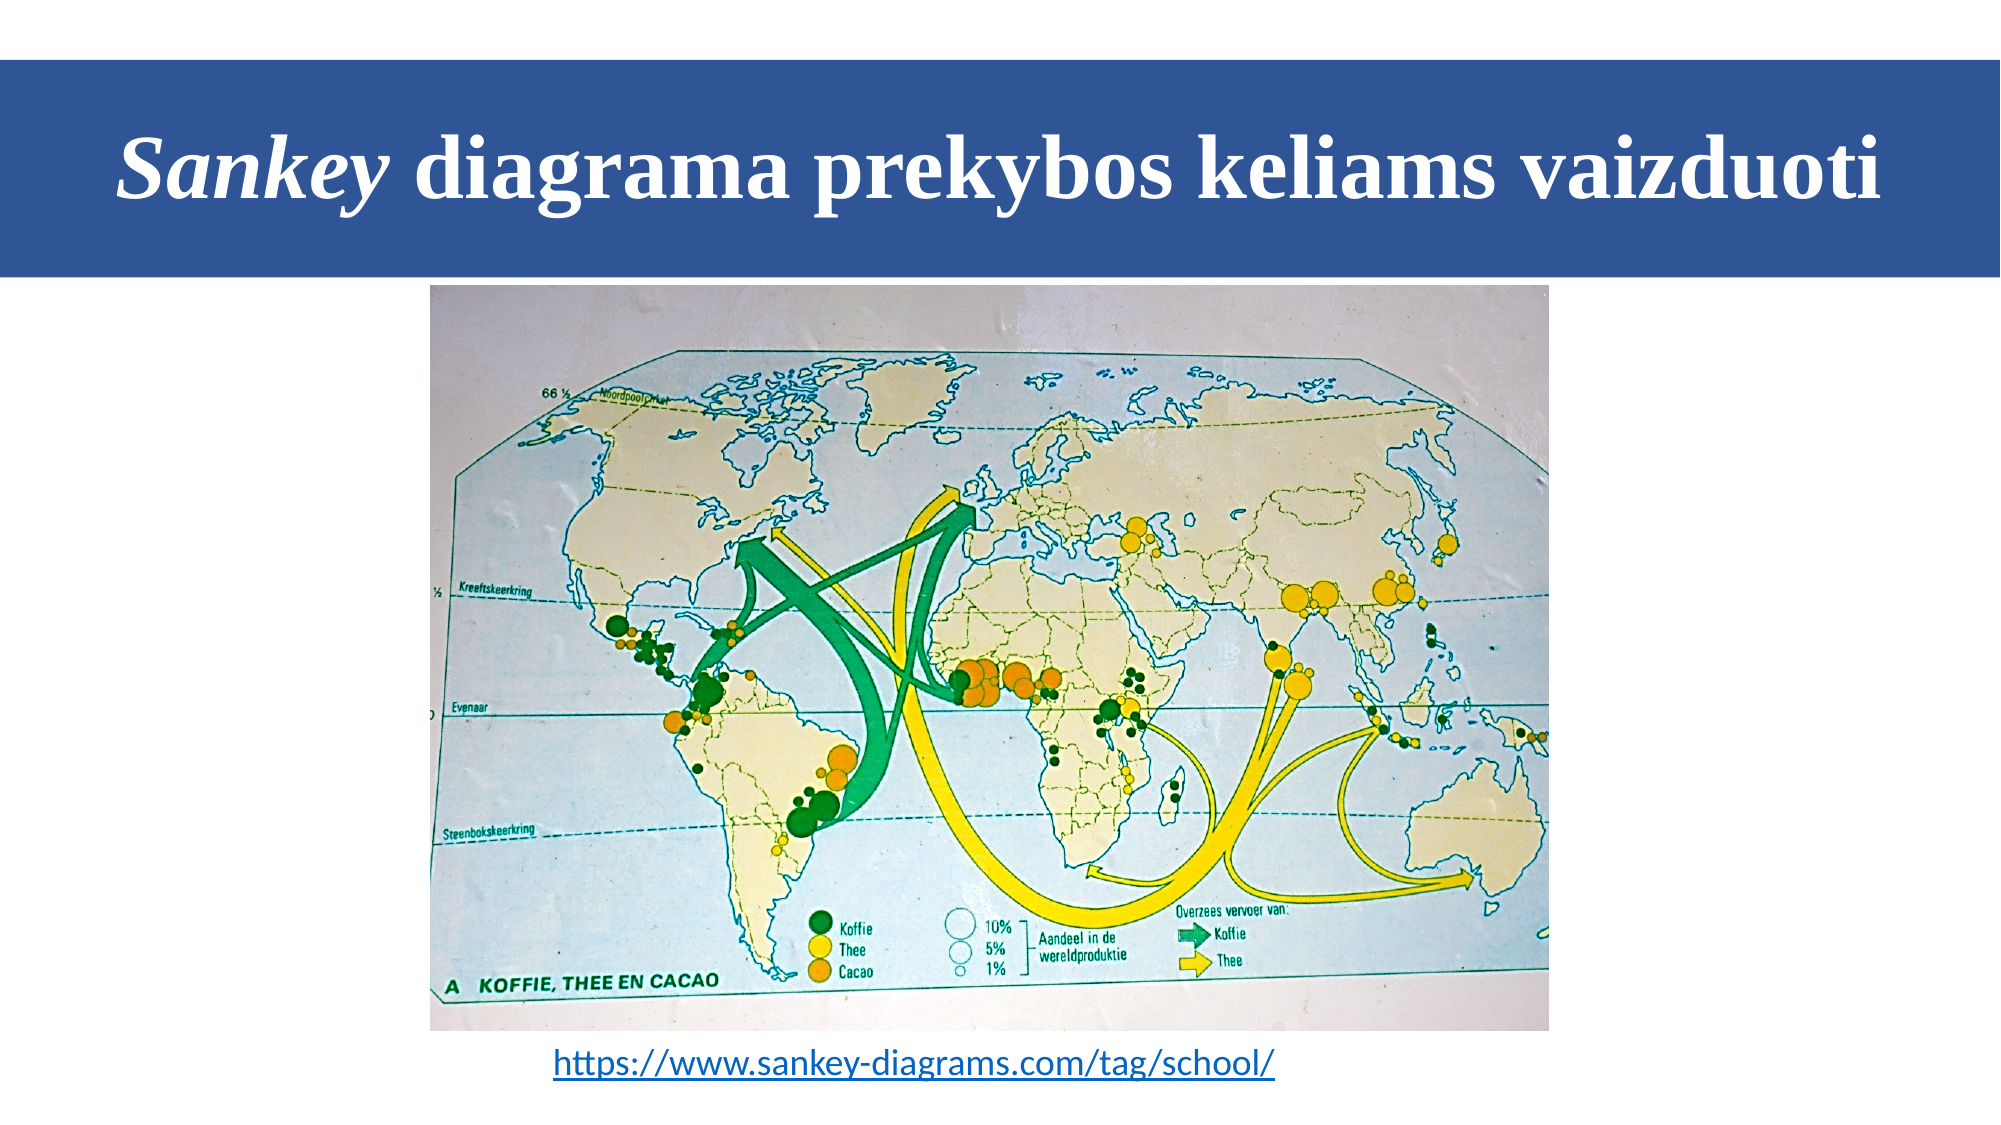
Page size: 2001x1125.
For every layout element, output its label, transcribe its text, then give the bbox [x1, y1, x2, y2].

picture [430, 285, 1549, 1031]
text_box https://www.sankey-diagrams.com/tag/school/ [538, 1031, 1538, 1091]
title Sankey diagrama prekybos keliams vaizduoti [0, 59, 2000, 278]
